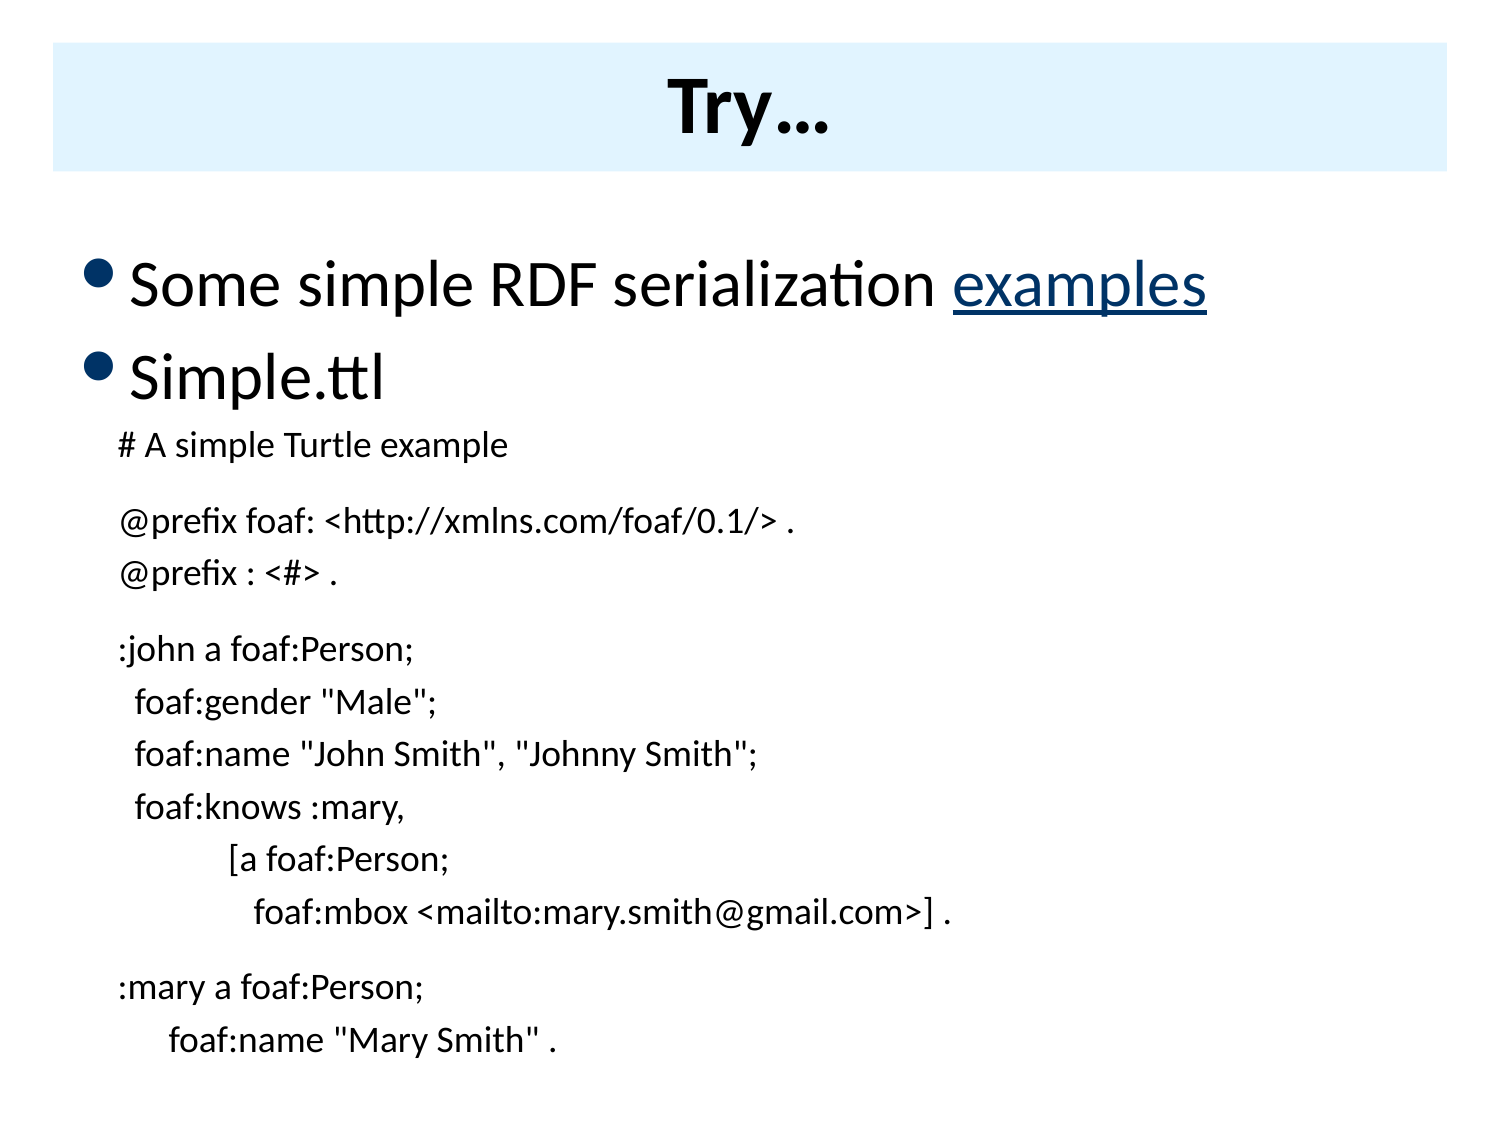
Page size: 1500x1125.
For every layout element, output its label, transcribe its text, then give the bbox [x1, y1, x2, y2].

title Try… [53, 42, 1447, 172]
list Some simple RDF serialization examples Simple.ttl # A simple Turtle example @prefix foaf: <http://xmlns.com/foaf/0.1/> . @prefix : <#> . :john a foaf:Person; foaf:gender "Male"; foaf:name "John Smith", "Johnny Smith"; foaf:knows :mary, [a foaf:Person; foaf:mbox <mailto:mary.smith@gmail.com>] . :mary a foaf:Person; foaf:name "Mary Smith" . [64, 231, 1436, 1047]
